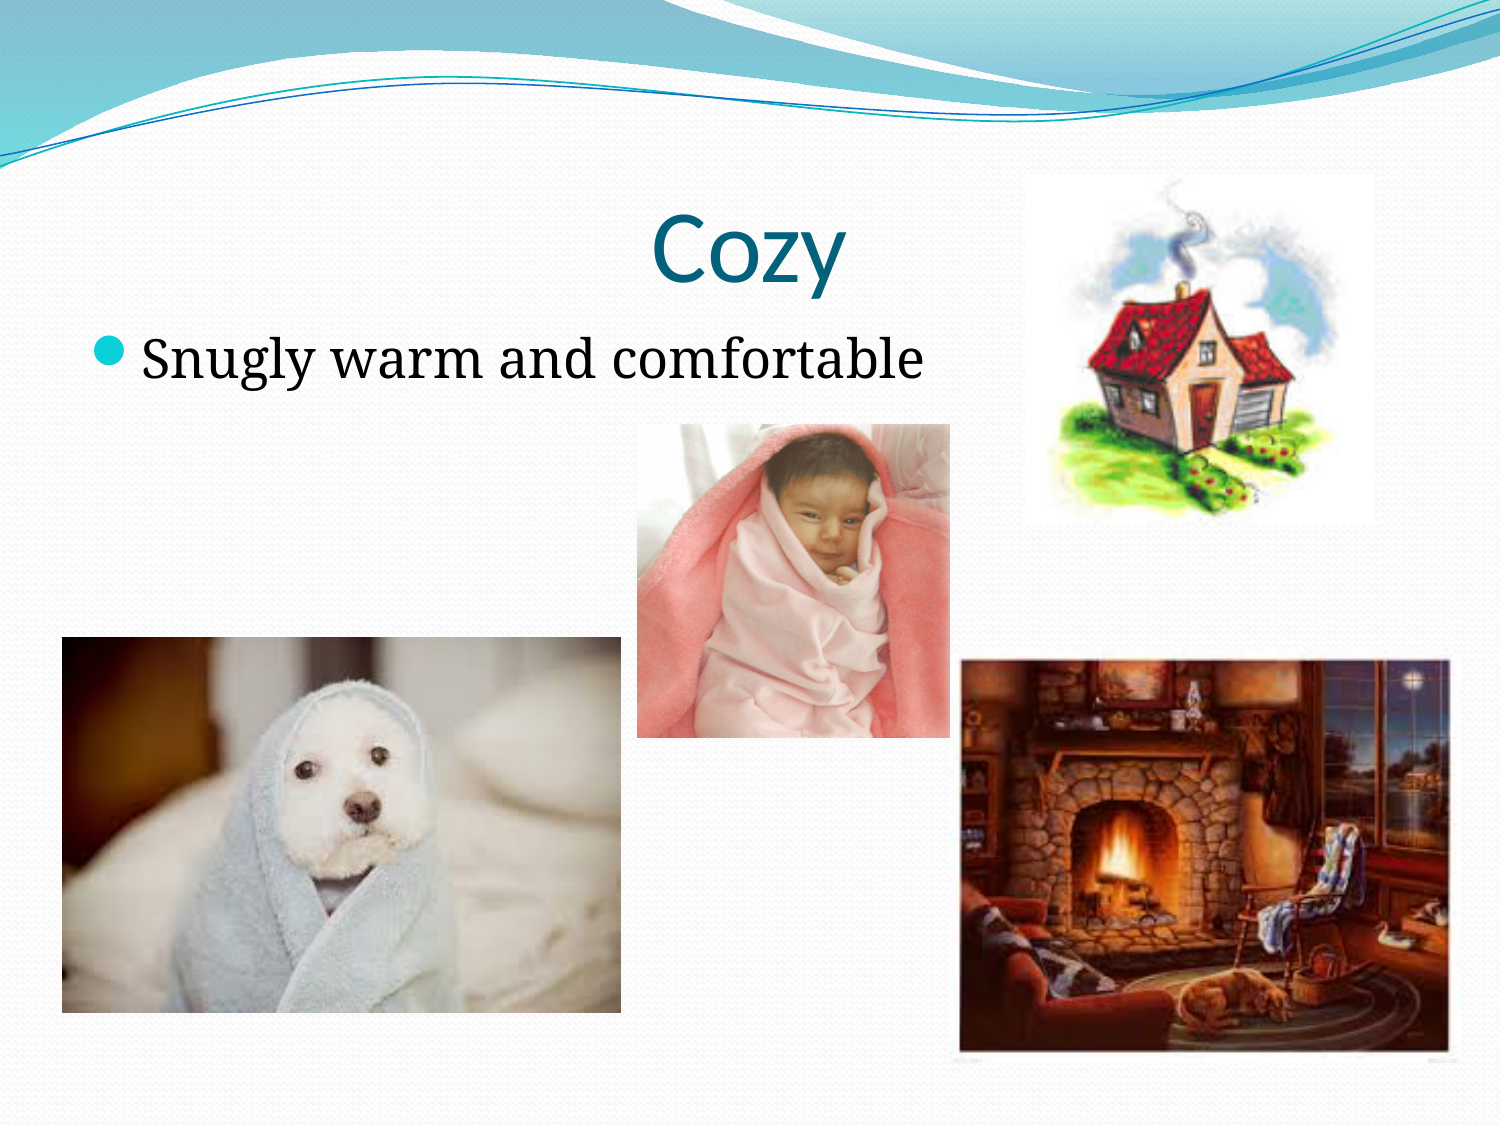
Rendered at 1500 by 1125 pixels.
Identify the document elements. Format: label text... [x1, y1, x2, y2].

picture [1024, 174, 1376, 526]
picture [637, 424, 951, 738]
picture [62, 637, 622, 1013]
list Snugly warm and comfortable [75, 317, 1425, 1038]
title Cozy [75, 115, 1425, 303]
picture [949, 649, 1461, 1063]
